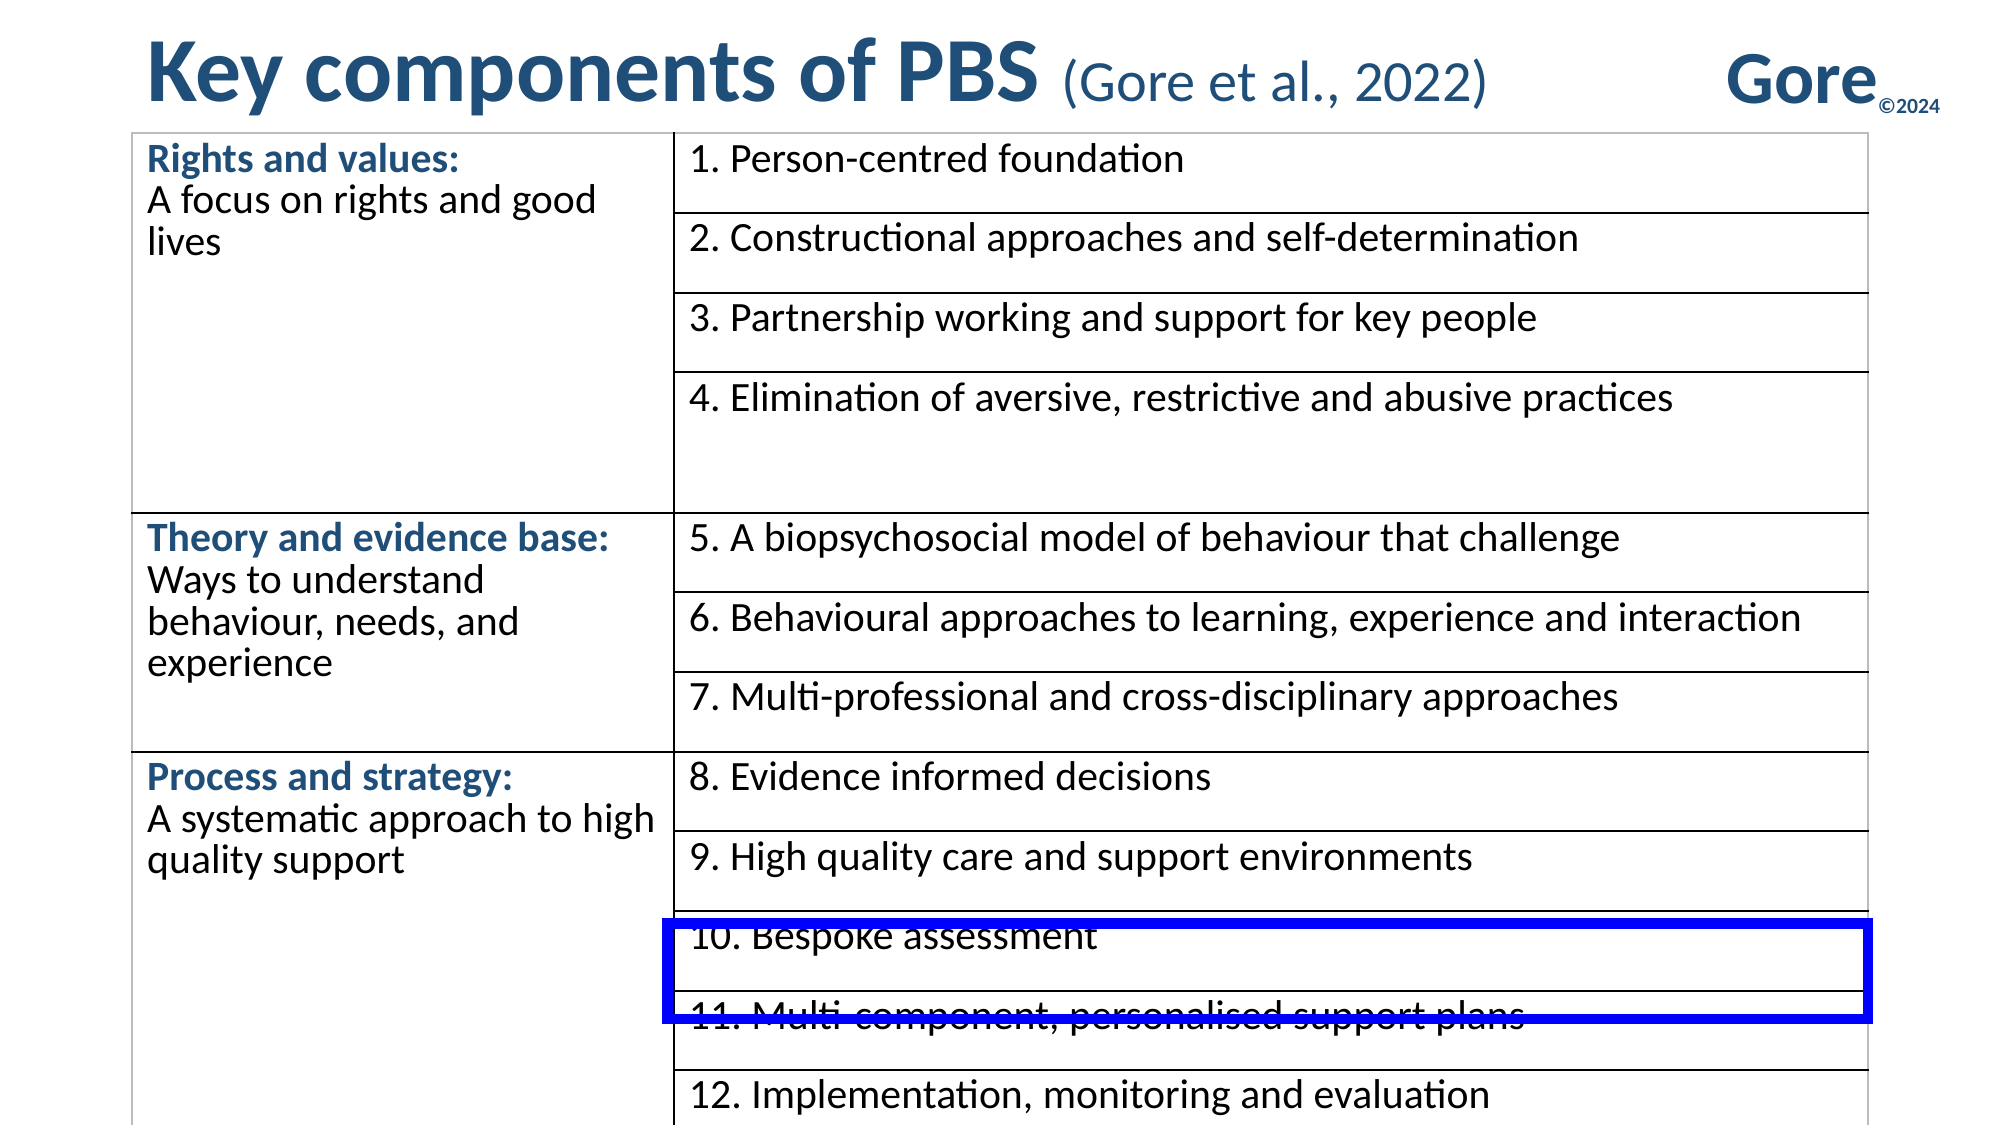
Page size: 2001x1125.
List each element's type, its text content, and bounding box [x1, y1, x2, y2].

table_cell 8. Evidence informed decisions [675, 753, 1867, 830]
table_cell 11. Multi-component, personalised support plans [675, 1020, 1867, 1069]
title Key components of PBS (Gore et al., 2022) [132, 0, 1858, 148]
table_cell 9. High quality care and support environments [675, 832, 1867, 910]
table_cell Process and strategy: A systematic approach to high quality support [133, 753, 673, 1125]
table_cell 6. Behavioural approaches to learning, experience and interaction [675, 593, 1867, 671]
table_header Rights and values: A focus on rights and good lives [133, 148, 673, 512]
table_cell 3. Partnership working and support for key people [675, 294, 1867, 371]
table_cell 5. A biopsychosocial model of behaviour that challenge [675, 514, 1867, 591]
table_header 1. Person-centred foundation [675, 148, 1867, 212]
table_cell 10. Bespoke assessment [675, 912, 1867, 923]
table_cell 7. Multi-professional and cross-disciplinary approaches [675, 673, 1867, 751]
table_cell 2. Constructional approaches and self-determination [675, 214, 1867, 292]
table_cell 4. Elimination of aversive, restrictive and abusive practices [675, 373, 1867, 512]
table_cell 12. Implementation, monitoring and evaluation [675, 1071, 1867, 1125]
text_box Gore©2024 [1705, 15, 1962, 165]
text_box [667, 923, 1868, 1020]
table_cell Theory and evidence base: Ways to understand behaviour, needs, and experience [133, 514, 673, 751]
